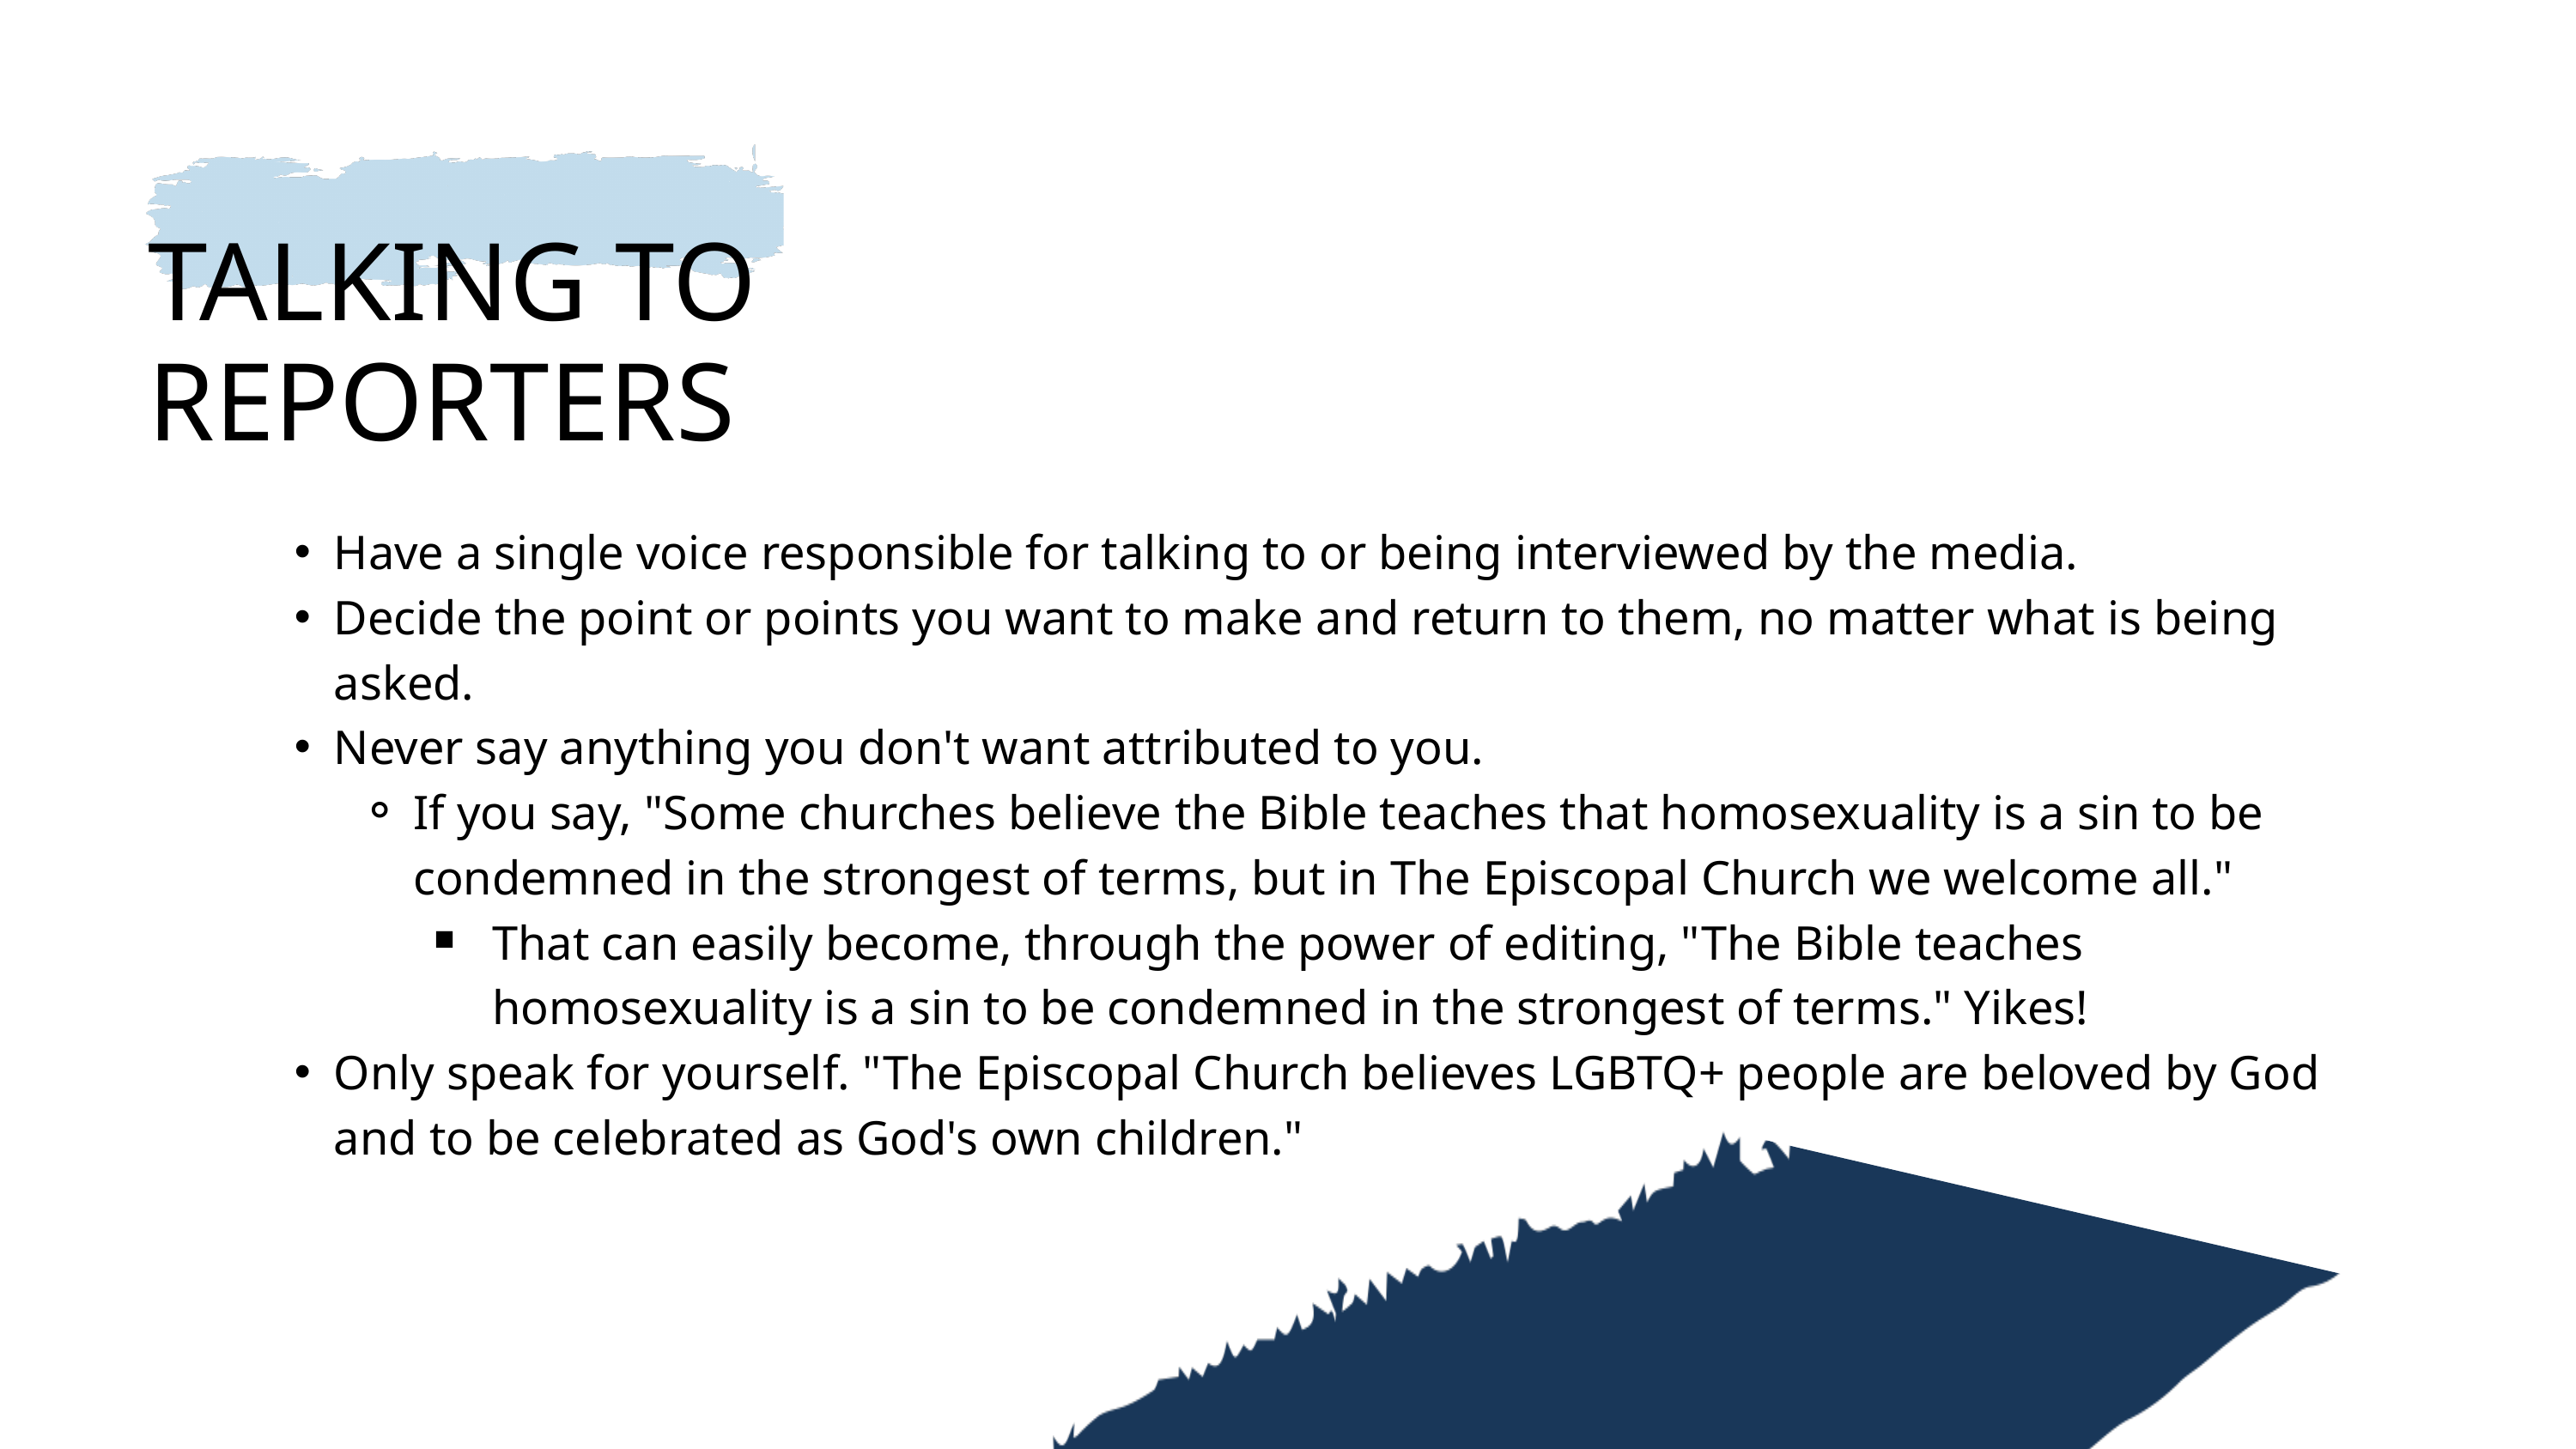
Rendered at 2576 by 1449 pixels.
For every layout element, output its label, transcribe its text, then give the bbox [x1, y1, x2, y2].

text_box Have a single voice responsible for talking to or being interviewed by the media. Decide the point or points you want to make and return to them, no matter what is being asked. Never say anything you don't want attributed to you. If you say, "Some churches believe the Bible teaches that homosexuality is a sin to be condemned in the strongest of terms, but in The Episcopal Church we welcome all." That can easily become, through the power of editing, "The Bible teaches homosexuality is a sin to be condemned in the strongest of terms." Yikes! Only speak for yourself. "The Episcopal Church believes LGBTQ+ people are beloved by God and to be celebrated as God's own children." [254, 513, 2378, 1165]
text_box [144, 144, 784, 289]
text_box [878, 1165, 2544, 1449]
text_box TALKING TO REPORTERS [148, 221, 1061, 463]
